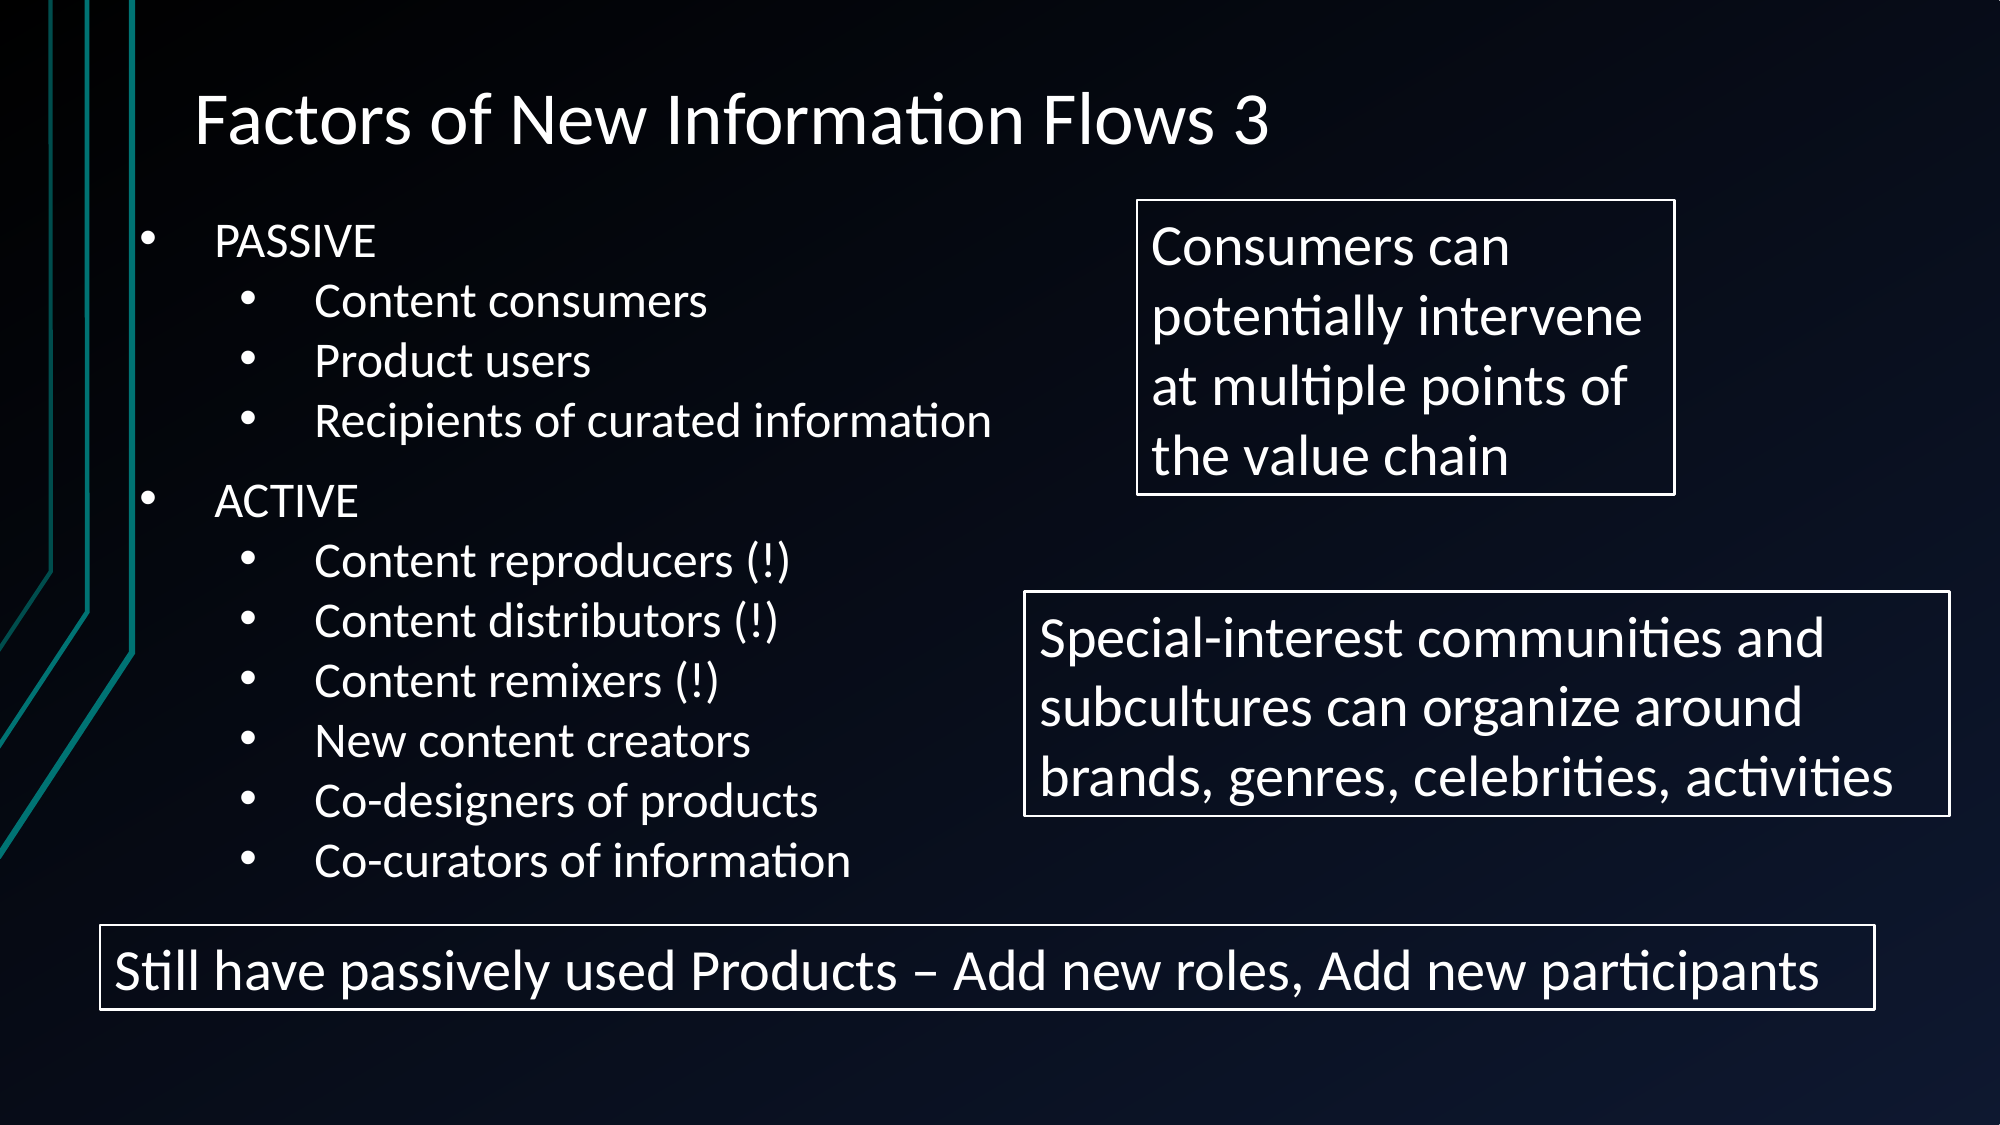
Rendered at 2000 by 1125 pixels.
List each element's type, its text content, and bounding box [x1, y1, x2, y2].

text_box Special-interest communities and subcultures can organize around brands, genres, celebrities, activities [1024, 591, 1950, 816]
text_box Still have passively used Products – Add new roles, Add new participants [100, 924, 1875, 1010]
text_box PASSIVE Content consumers Product users Recipients of curated information ACTIVE Content reproducers (!) Content distributors (!) Content remixers (!) New content creators Co-designers of products Co-curators of information [124, 199, 1388, 895]
text_box Consumers can potentially intervene at multiple points of the value chain [1137, 199, 1675, 495]
text_box Factors of New Information Flows 3 [174, 12, 1733, 171]
